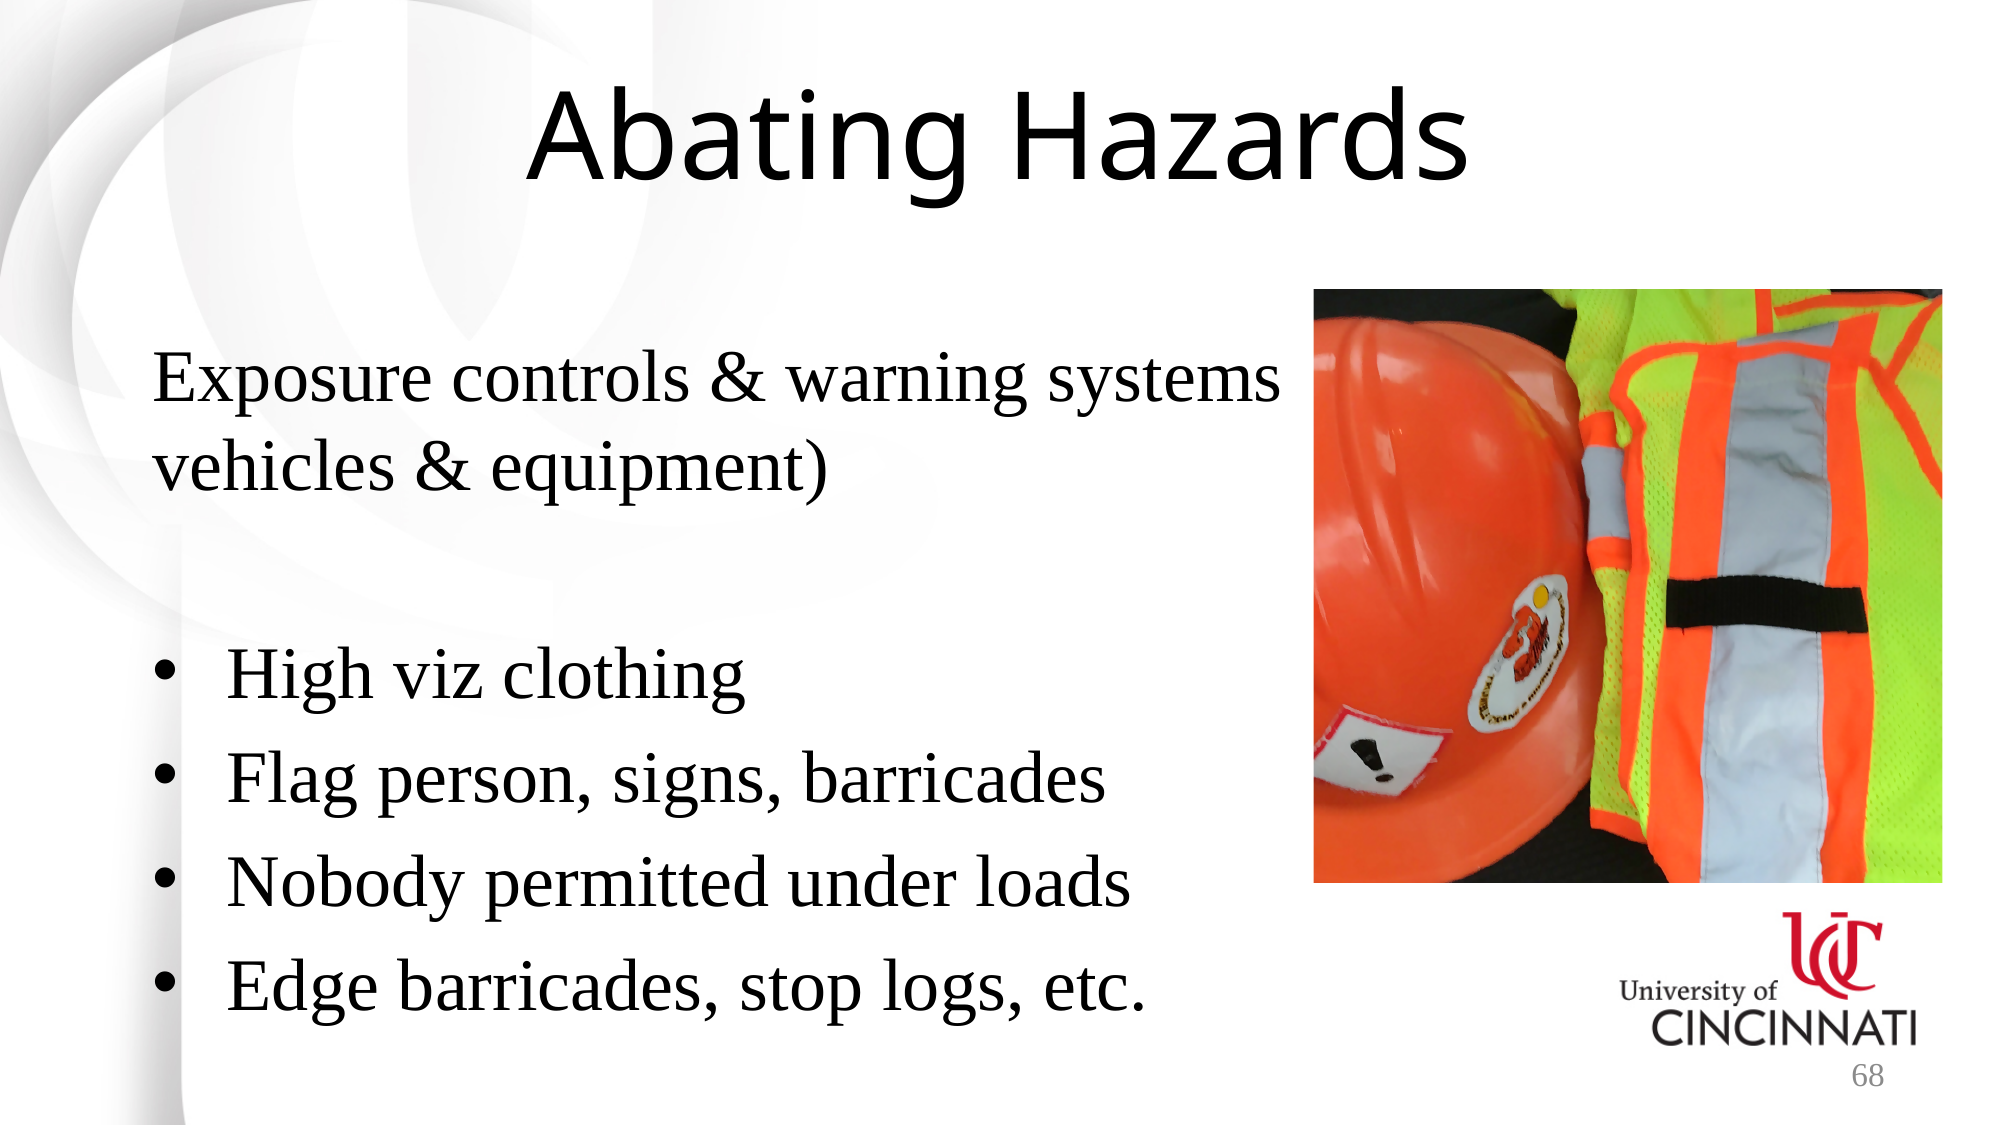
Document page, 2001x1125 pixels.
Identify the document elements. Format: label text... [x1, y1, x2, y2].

list Exposure controls & warning systems (concerning vehicles & equipment) High viz clothing Flag person, signs, barricades Nobody permitted under loads Edge barricades, stop logs, etc. [137, 320, 1842, 1034]
picture [0, 0, 2001, 1125]
slide_number 68 [1433, 1042, 1900, 1103]
title Abating Hazards [137, 22, 1863, 240]
